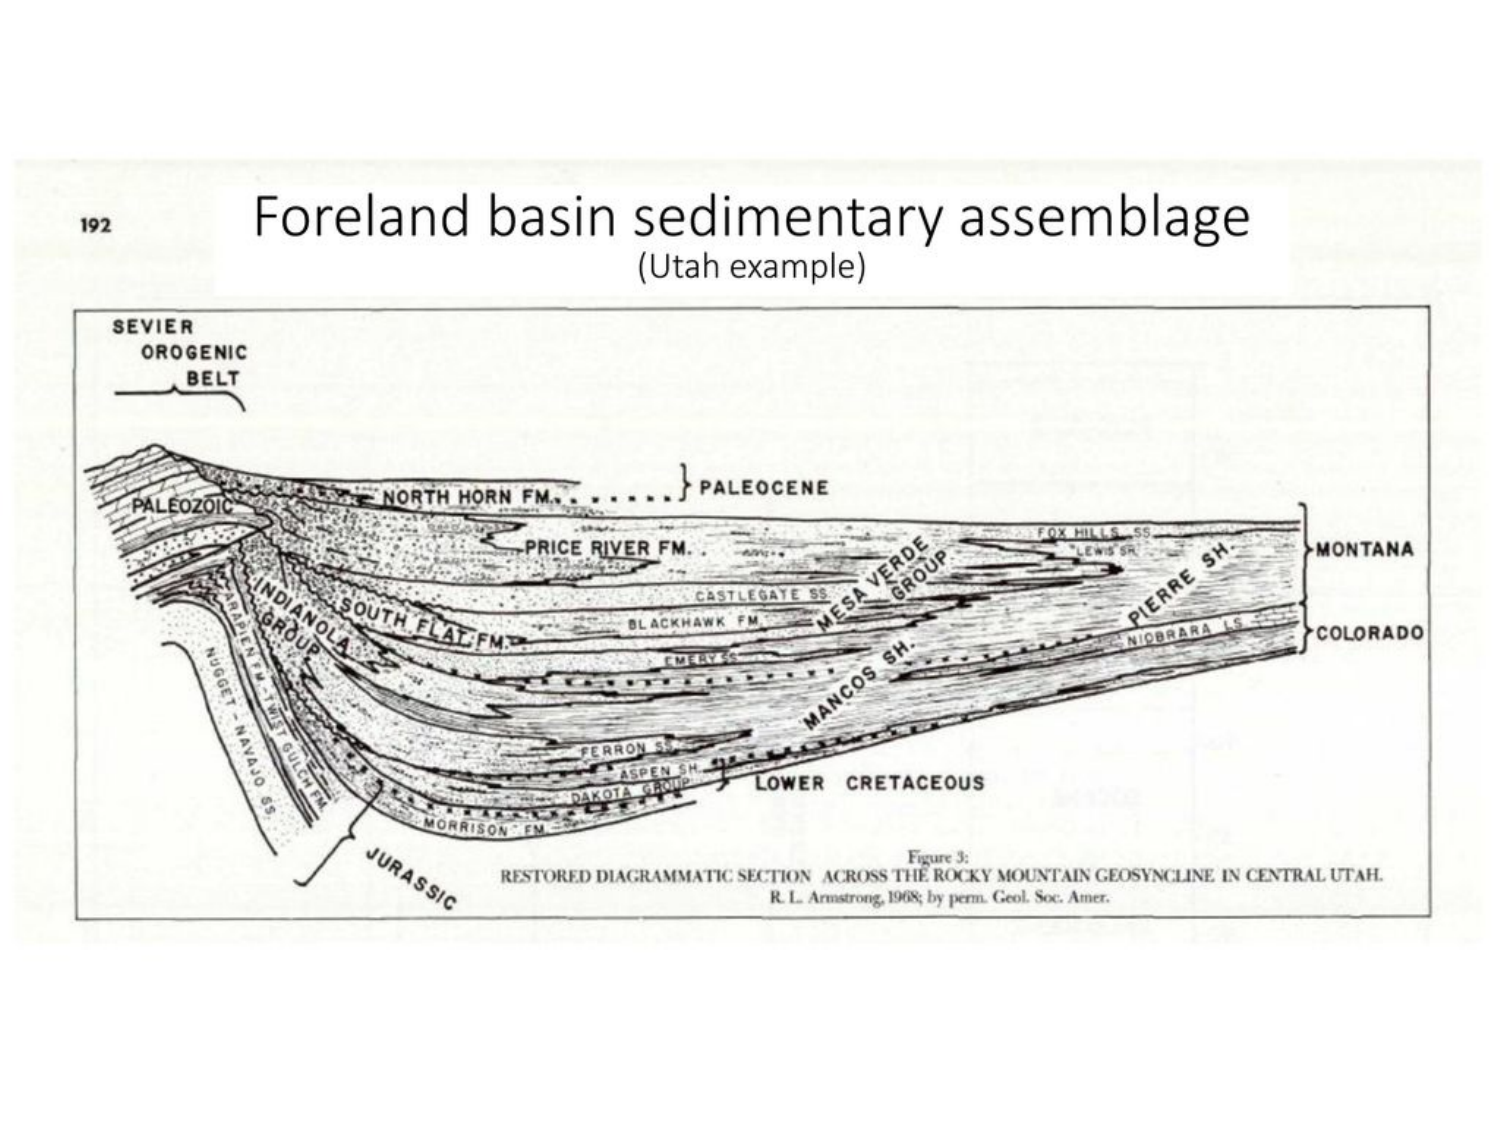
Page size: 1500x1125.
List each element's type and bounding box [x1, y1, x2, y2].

picture [0, 140, 1500, 985]
